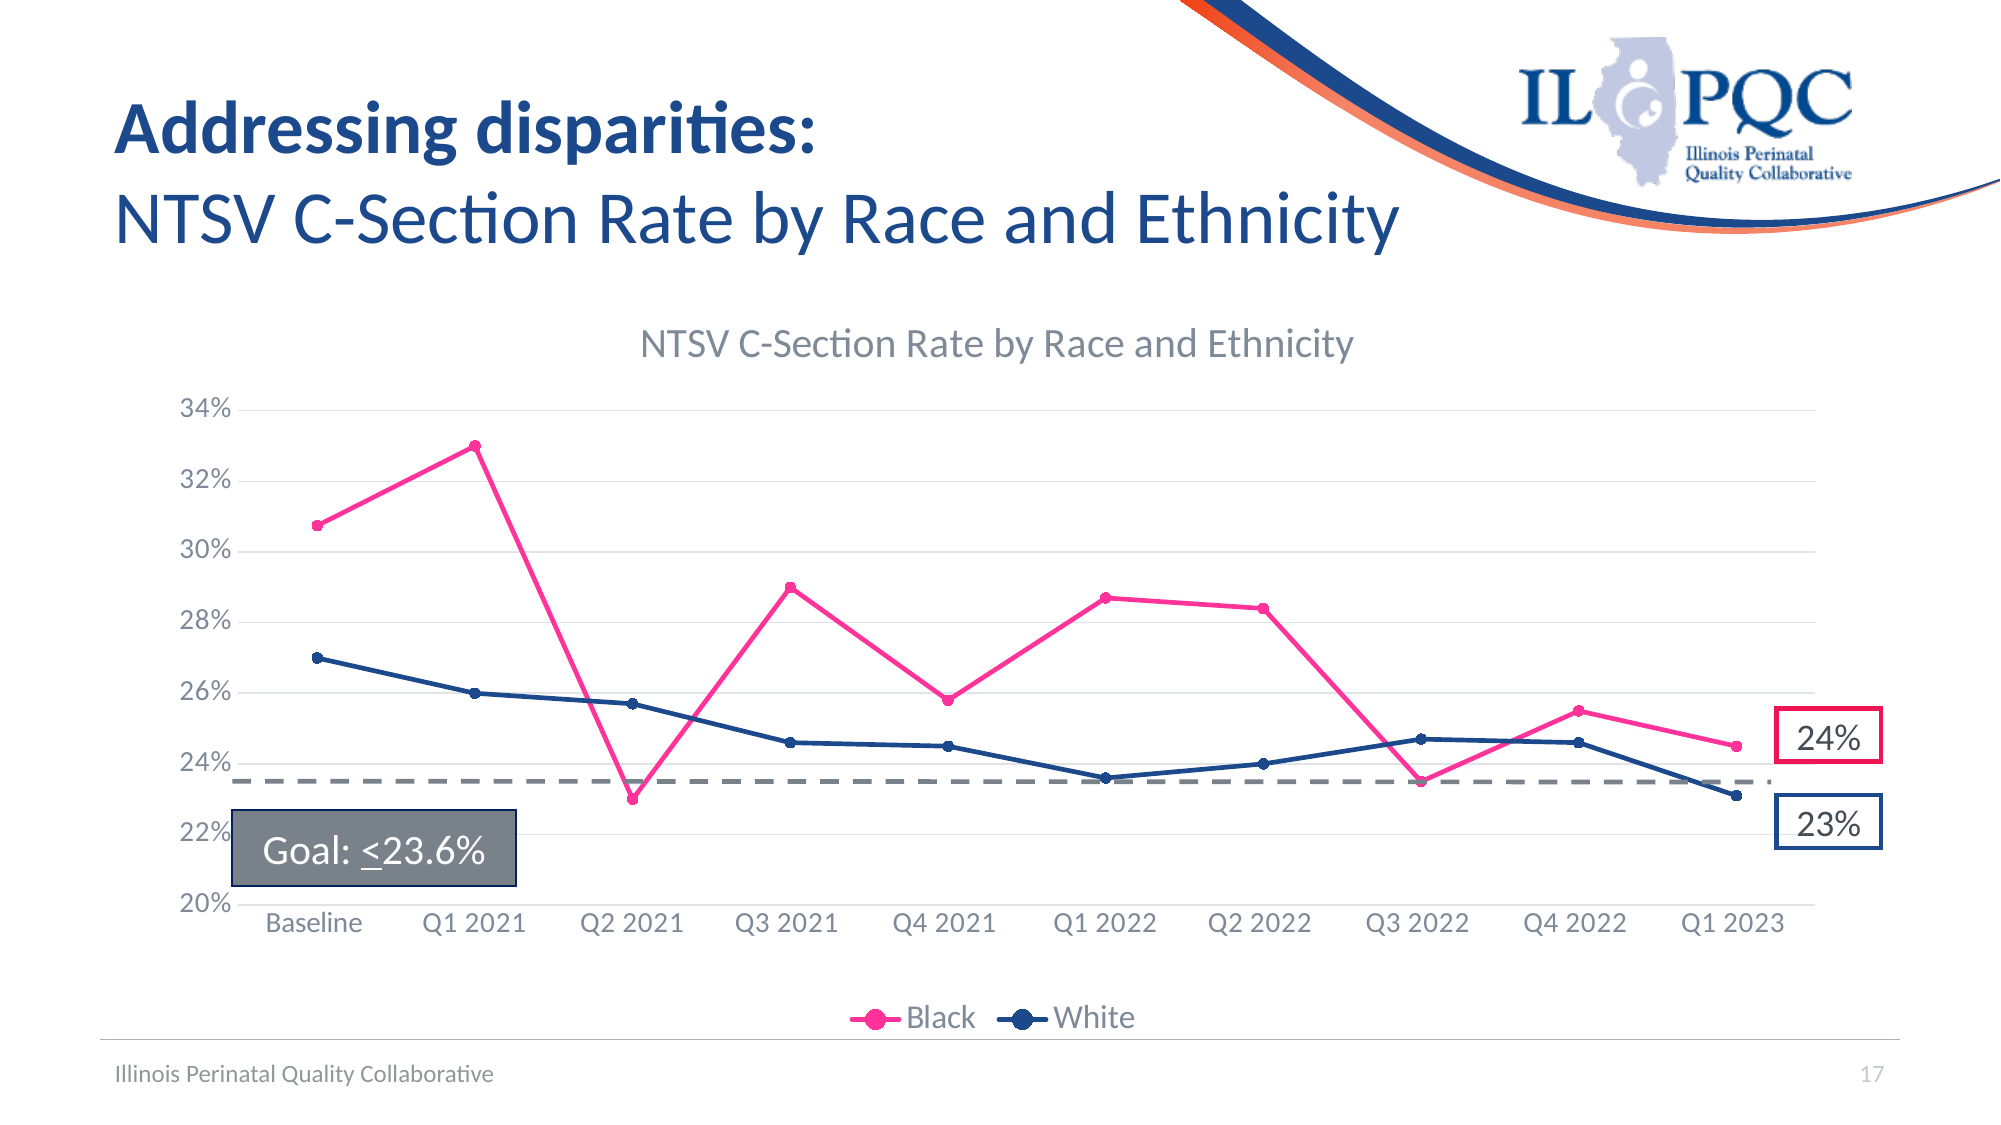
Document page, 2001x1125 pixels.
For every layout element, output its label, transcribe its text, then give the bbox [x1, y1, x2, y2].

footer Illinois Perinatal Quality Collaborative [99, 1042, 775, 1103]
chart [145, 290, 1850, 1043]
text_box 24% [1850, 708, 1882, 762]
title Addressing disparities: NTSV C-Section Rate by Race and Ethnicity [99, 59, 1900, 278]
picture [1519, 37, 1852, 59]
slide_number 17 [1449, 1042, 1900, 1103]
text_box 23% [1850, 795, 1882, 849]
